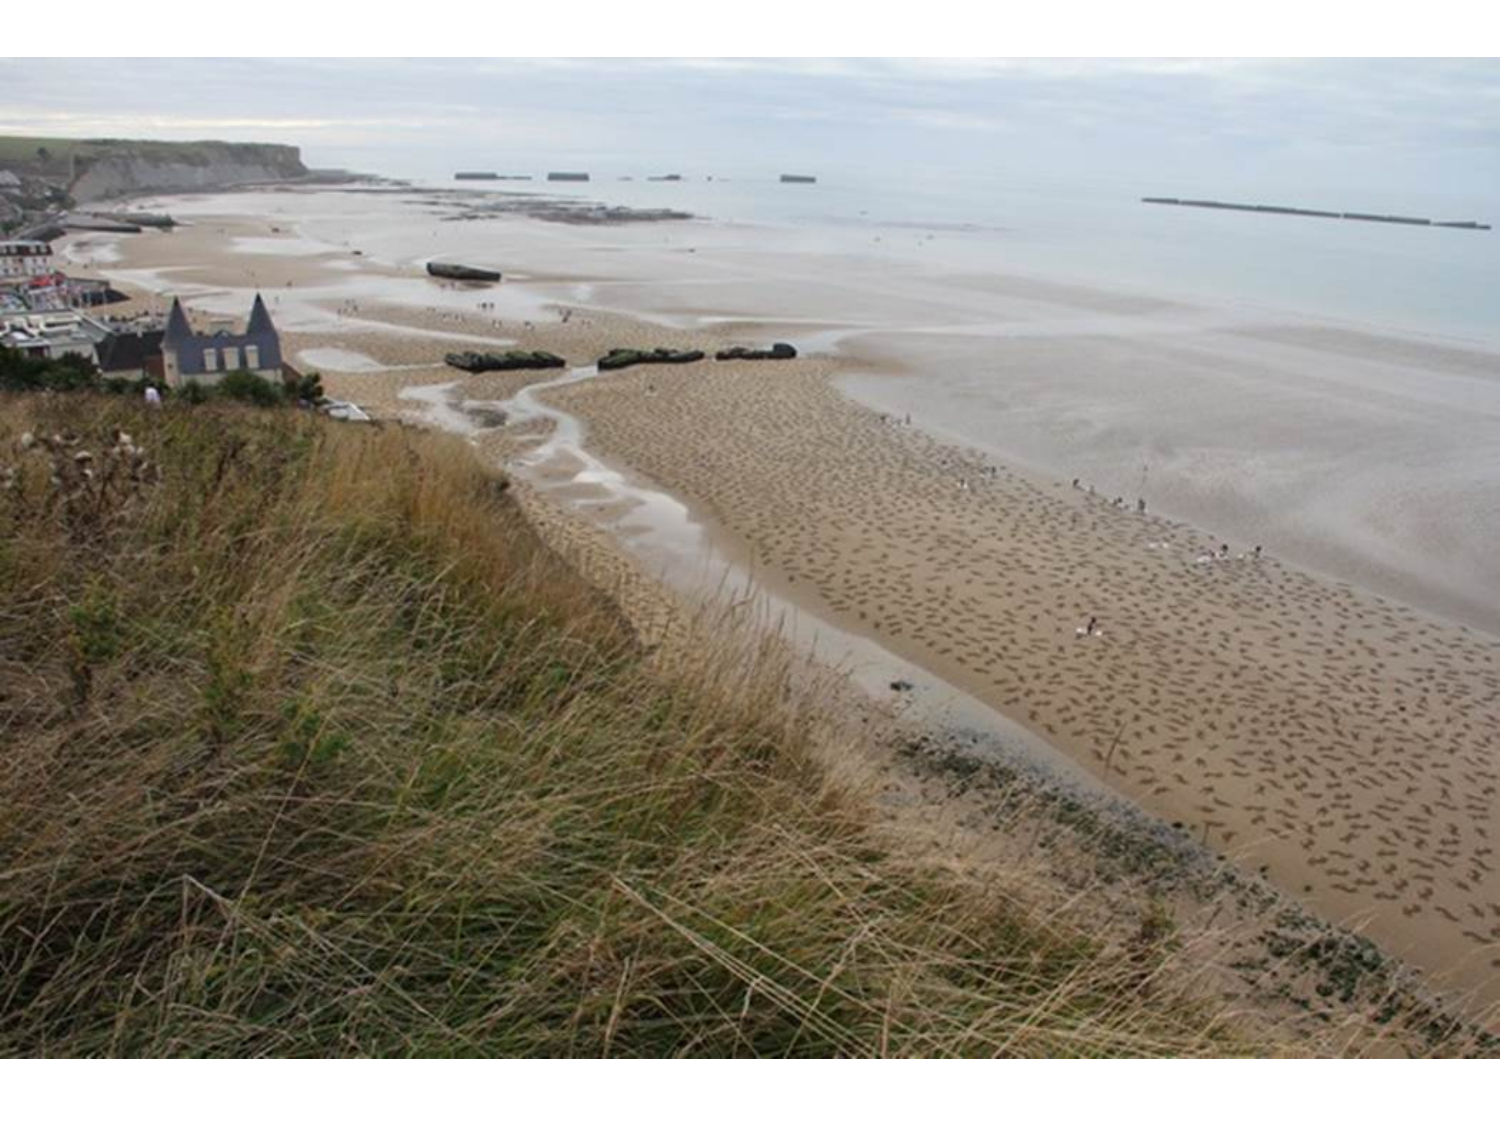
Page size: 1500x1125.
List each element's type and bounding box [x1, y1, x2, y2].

picture [0, 56, 1500, 1059]
